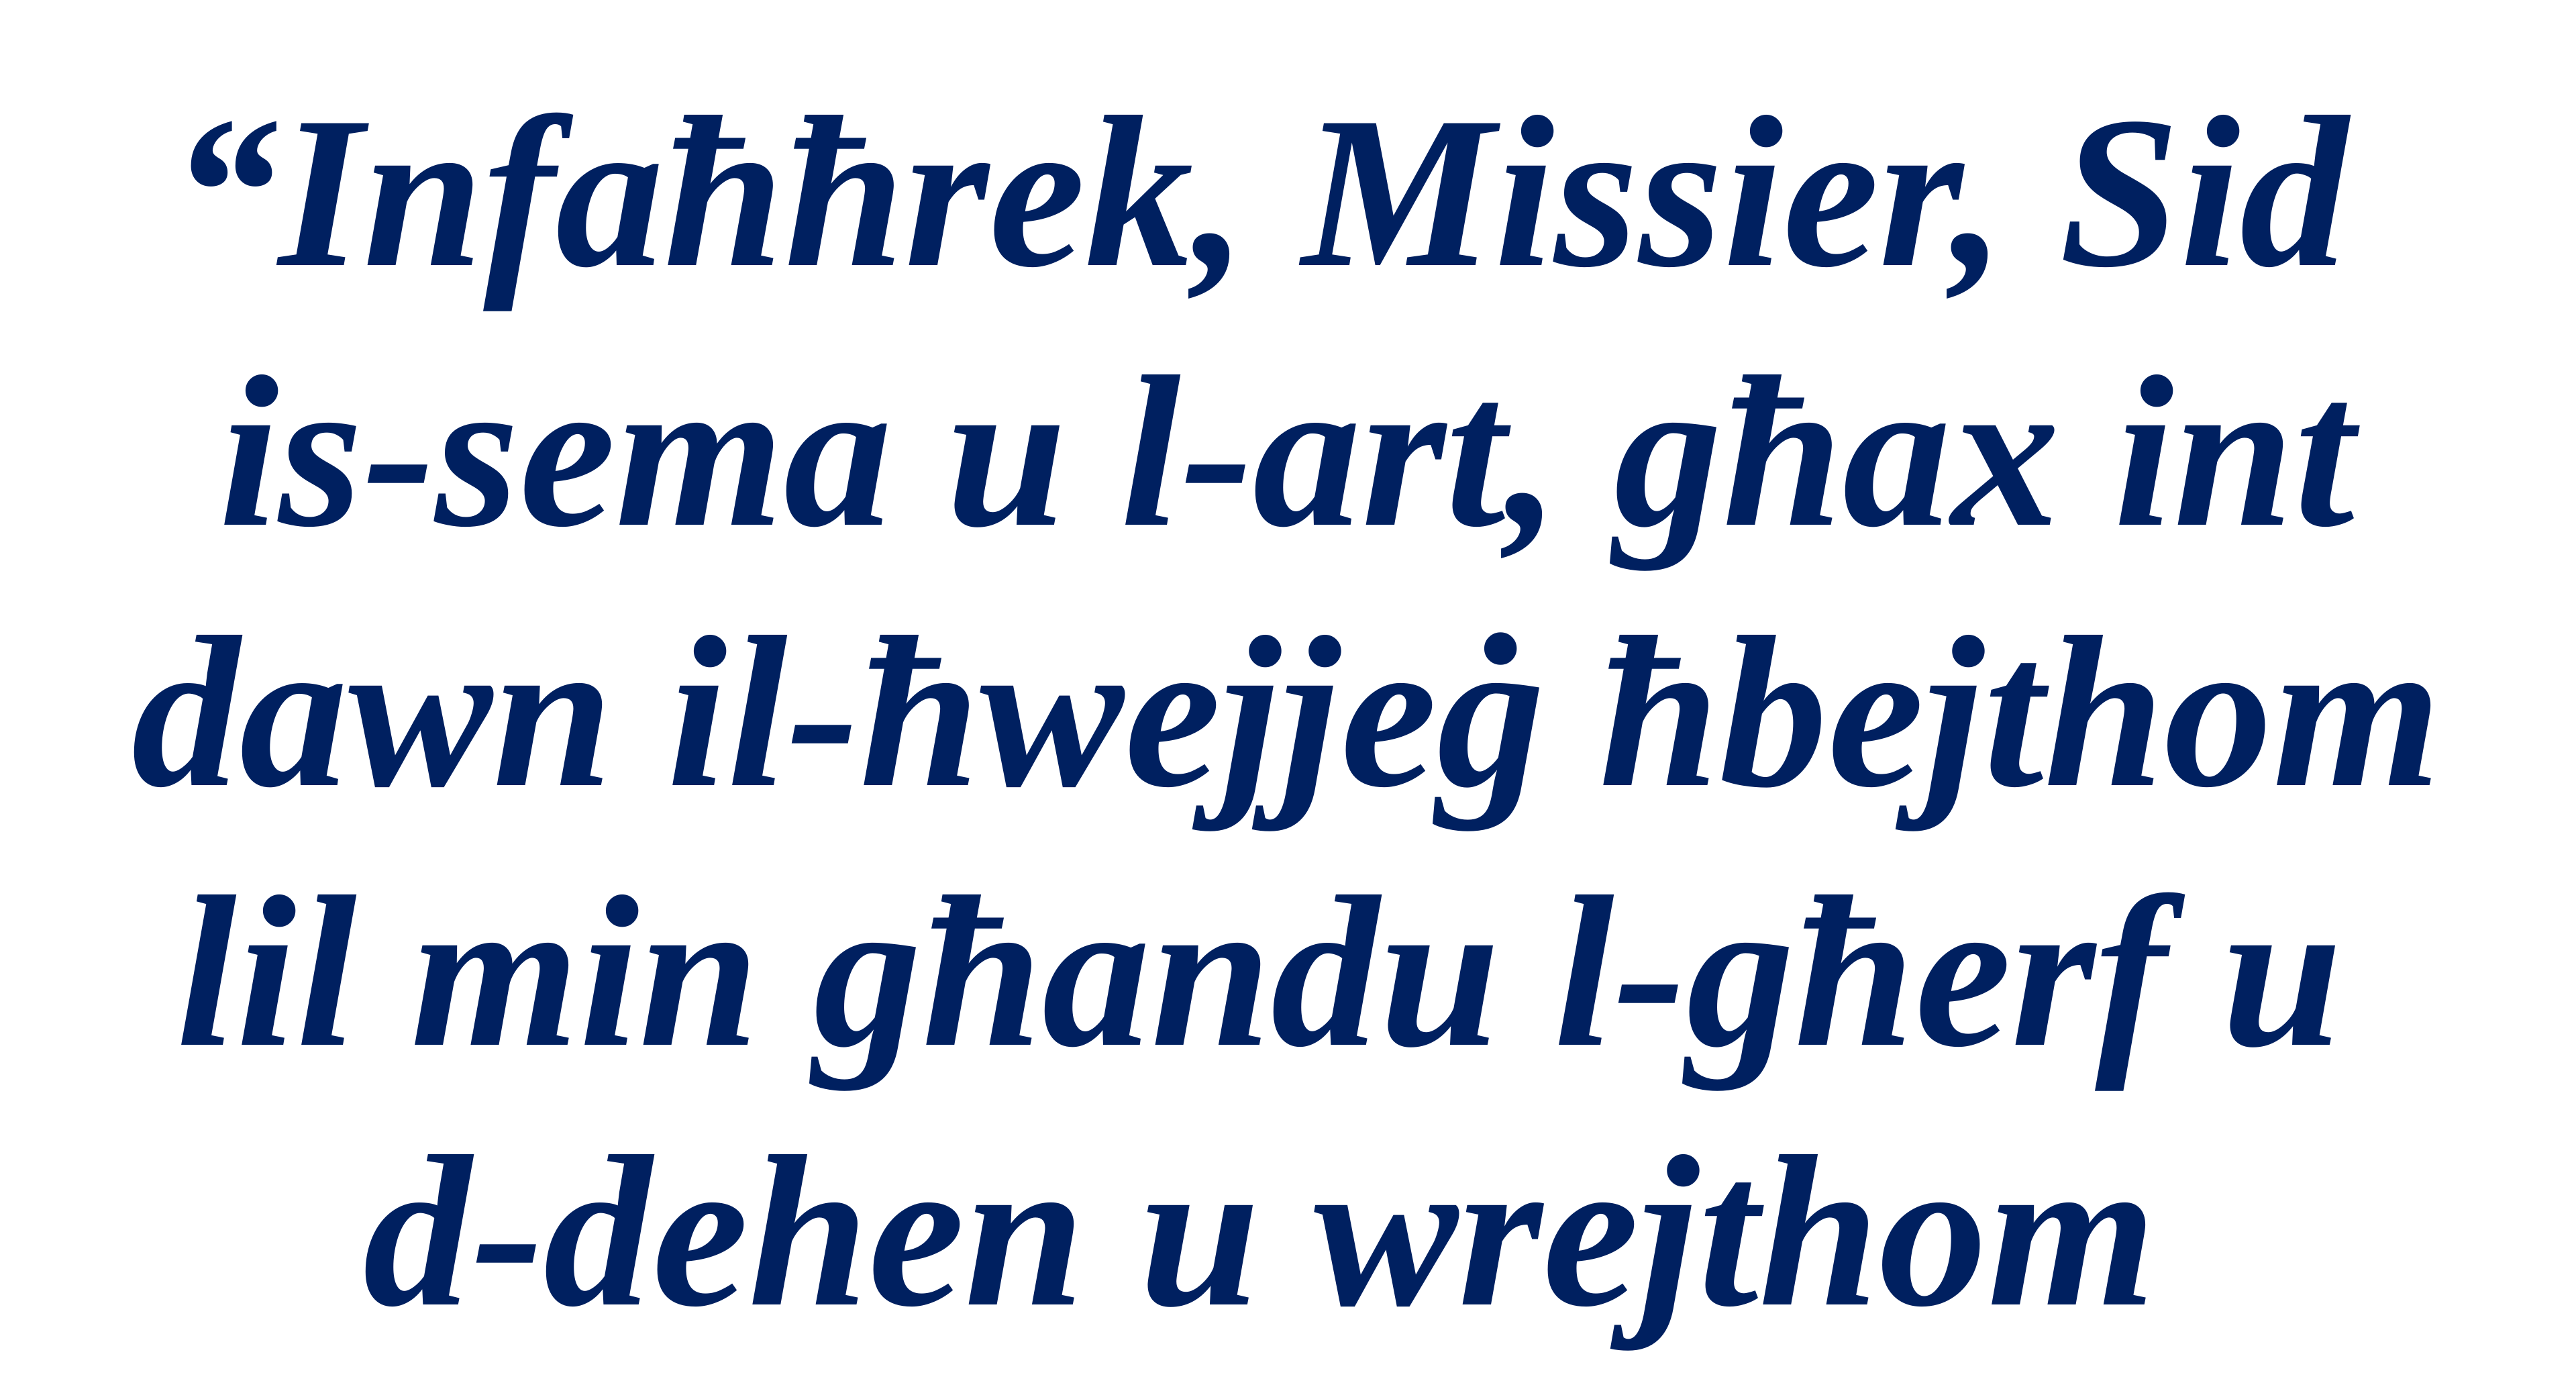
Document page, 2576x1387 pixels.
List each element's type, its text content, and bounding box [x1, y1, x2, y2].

text_box “Infaħħrek, Missier, Sid is-sema u l-art, għax int dawn il-ħwejjeġ ħbejthom lil min għandu l-għerf u d-dehen u wrejthom [53, 43, 2523, 1353]
